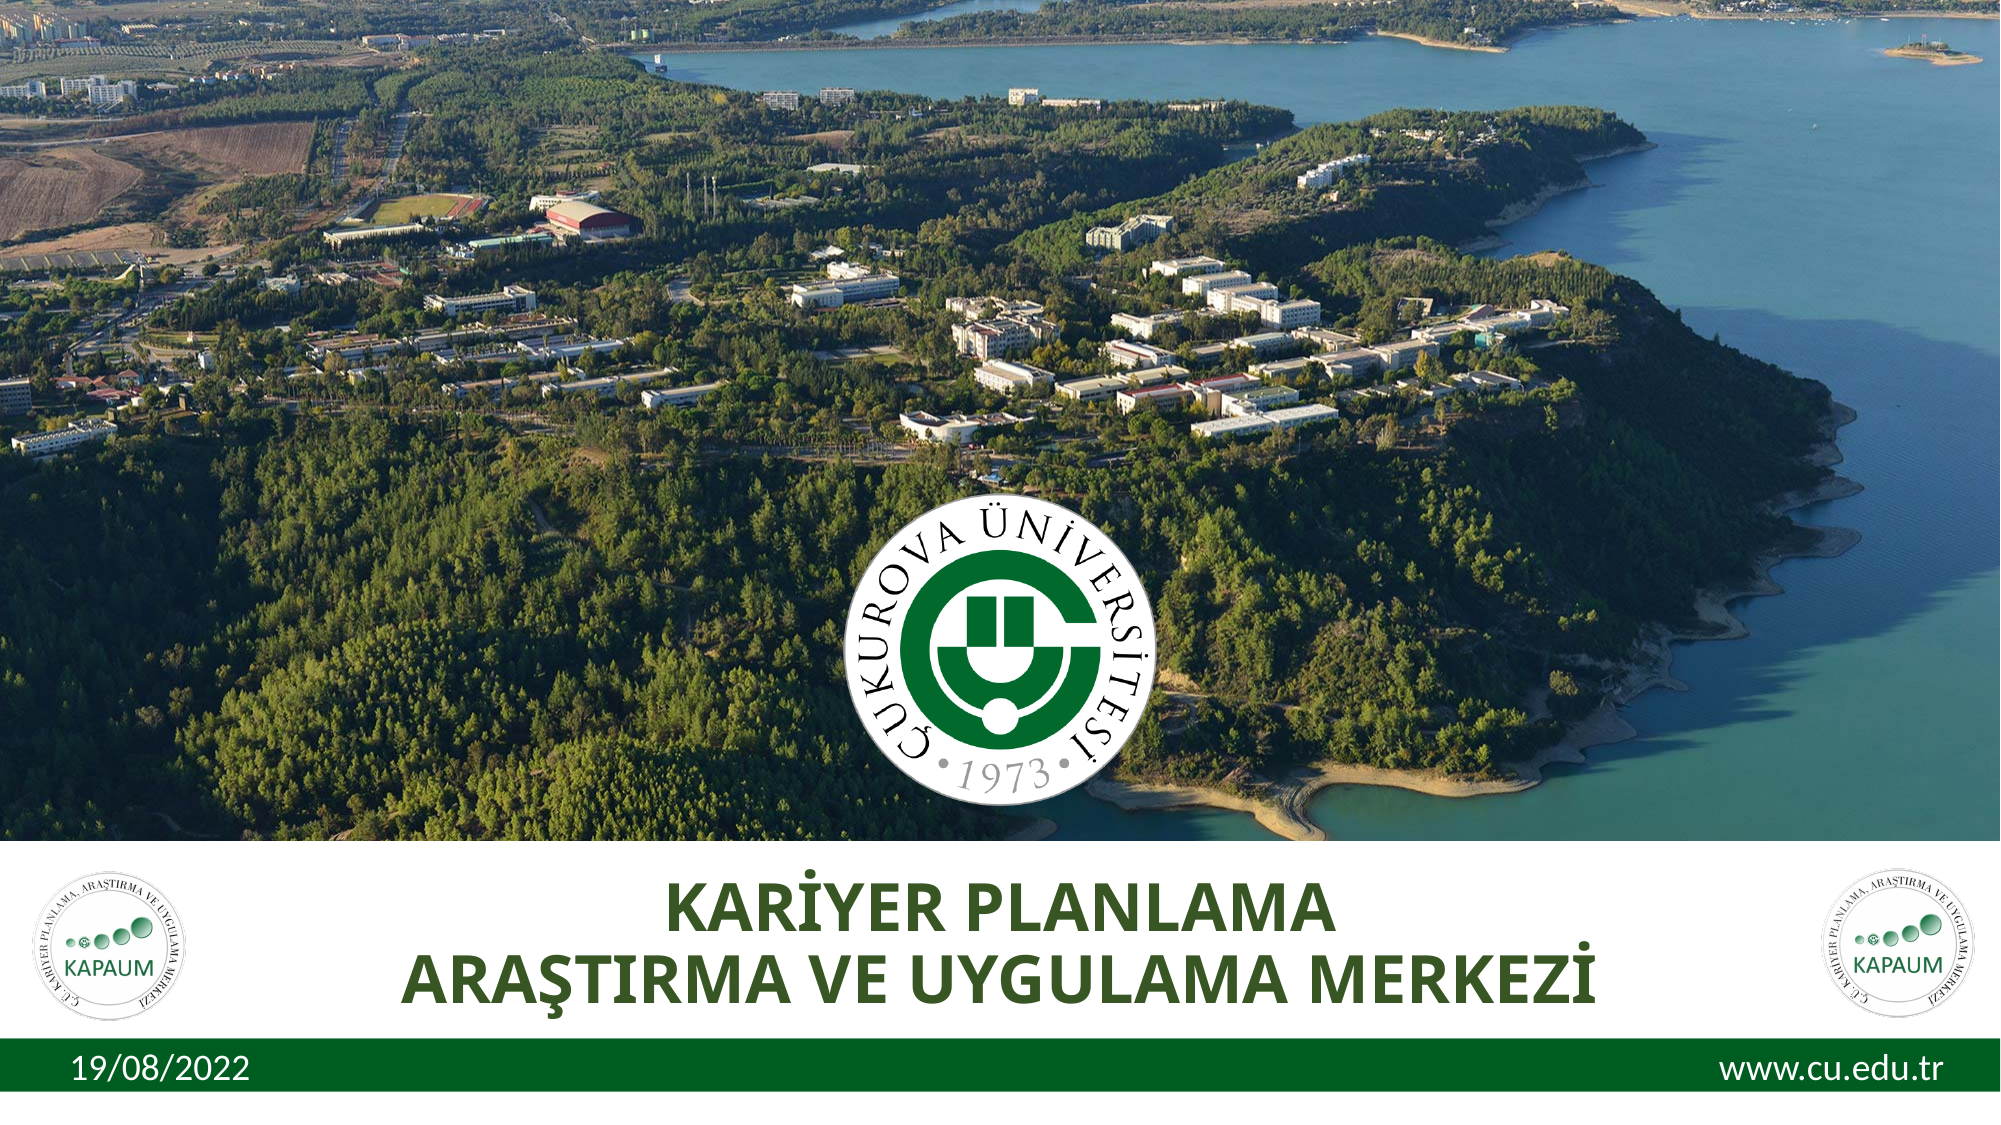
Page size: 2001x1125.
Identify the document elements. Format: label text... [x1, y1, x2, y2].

picture [32, 871, 186, 1021]
text_box KARİYER PLANLAMA ARAŞTIRMA VE UYGULAMA MERKEZİ [0, 841, 2000, 1026]
picture [0, 0, 2001, 1125]
picture [1821, 868, 1975, 1018]
text_box www.cu.edu.tr [1671, 1039, 1992, 1092]
text_box 19/08/2022 [0, 1039, 320, 1092]
